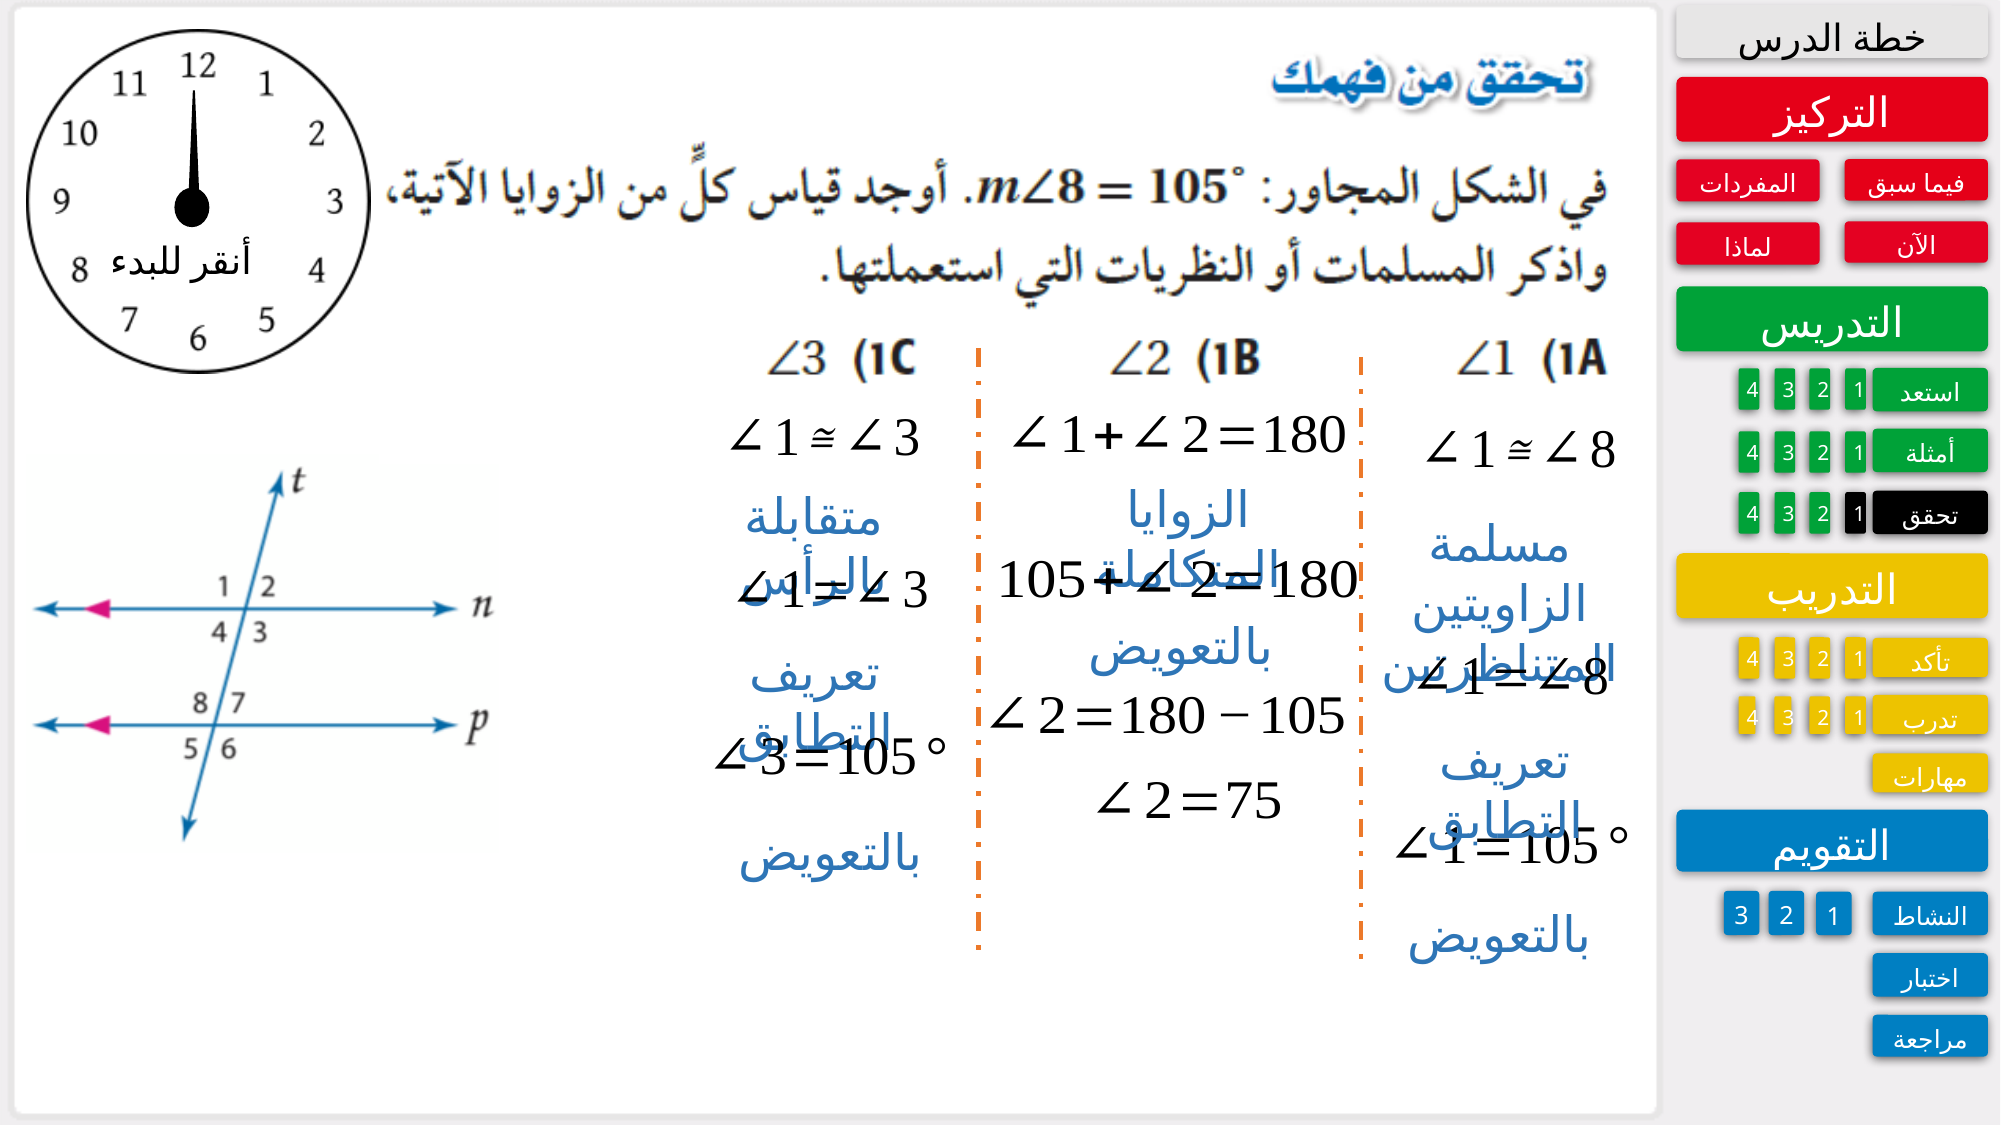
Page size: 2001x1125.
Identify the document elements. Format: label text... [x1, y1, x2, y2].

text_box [1809, 696, 1831, 738]
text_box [1872, 367, 1989, 417]
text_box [1676, 222, 1820, 271]
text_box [1738, 368, 1760, 410]
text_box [1738, 636, 1760, 679]
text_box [1844, 158, 1989, 208]
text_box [1676, 76, 1989, 147]
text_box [1676, 809, 1989, 880]
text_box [1872, 637, 1989, 687]
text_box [1872, 752, 1989, 802]
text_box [1676, 286, 1989, 357]
text_box الزوايا المتكاملة [1050, 469, 1328, 605]
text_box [1844, 636, 1867, 679]
text_box متقابلة بالرأس [675, 476, 953, 612]
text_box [1872, 1014, 1989, 1064]
text_box تعريف التطابق [1366, 720, 1644, 856]
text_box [1723, 890, 1760, 937]
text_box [26, 29, 371, 374]
text_box بالتعويض [1361, 895, 1639, 971]
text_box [1872, 428, 1989, 478]
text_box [1844, 221, 1989, 270]
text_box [1774, 491, 1796, 534]
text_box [1768, 890, 1805, 937]
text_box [1809, 491, 1831, 534]
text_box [1809, 368, 1831, 410]
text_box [1676, 552, 1989, 624]
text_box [1774, 696, 1792, 738]
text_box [1844, 368, 1867, 410]
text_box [1872, 490, 1989, 540]
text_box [1815, 891, 1852, 938]
text_box تعريف التطابق [676, 632, 954, 768]
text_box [1676, 4, 1989, 72]
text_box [1872, 694, 1989, 744]
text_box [1774, 431, 1796, 473]
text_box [1774, 368, 1796, 410]
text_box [1809, 431, 1831, 473]
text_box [1774, 636, 1796, 679]
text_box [1738, 696, 1756, 738]
text_box مسلمة الزاويتين المتناظرتين [1362, 504, 1639, 700]
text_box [1872, 891, 1989, 941]
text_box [1676, 159, 1820, 208]
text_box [1738, 431, 1760, 473]
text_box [1844, 431, 1867, 473]
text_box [1809, 636, 1831, 679]
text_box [1872, 952, 1989, 1002]
text_box بالتعويض [1042, 607, 1320, 683]
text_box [1844, 491, 1867, 534]
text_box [1738, 491, 1760, 534]
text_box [1844, 696, 1867, 738]
text_box بالتعويض [691, 813, 970, 889]
picture [0, 0, 2001, 1125]
